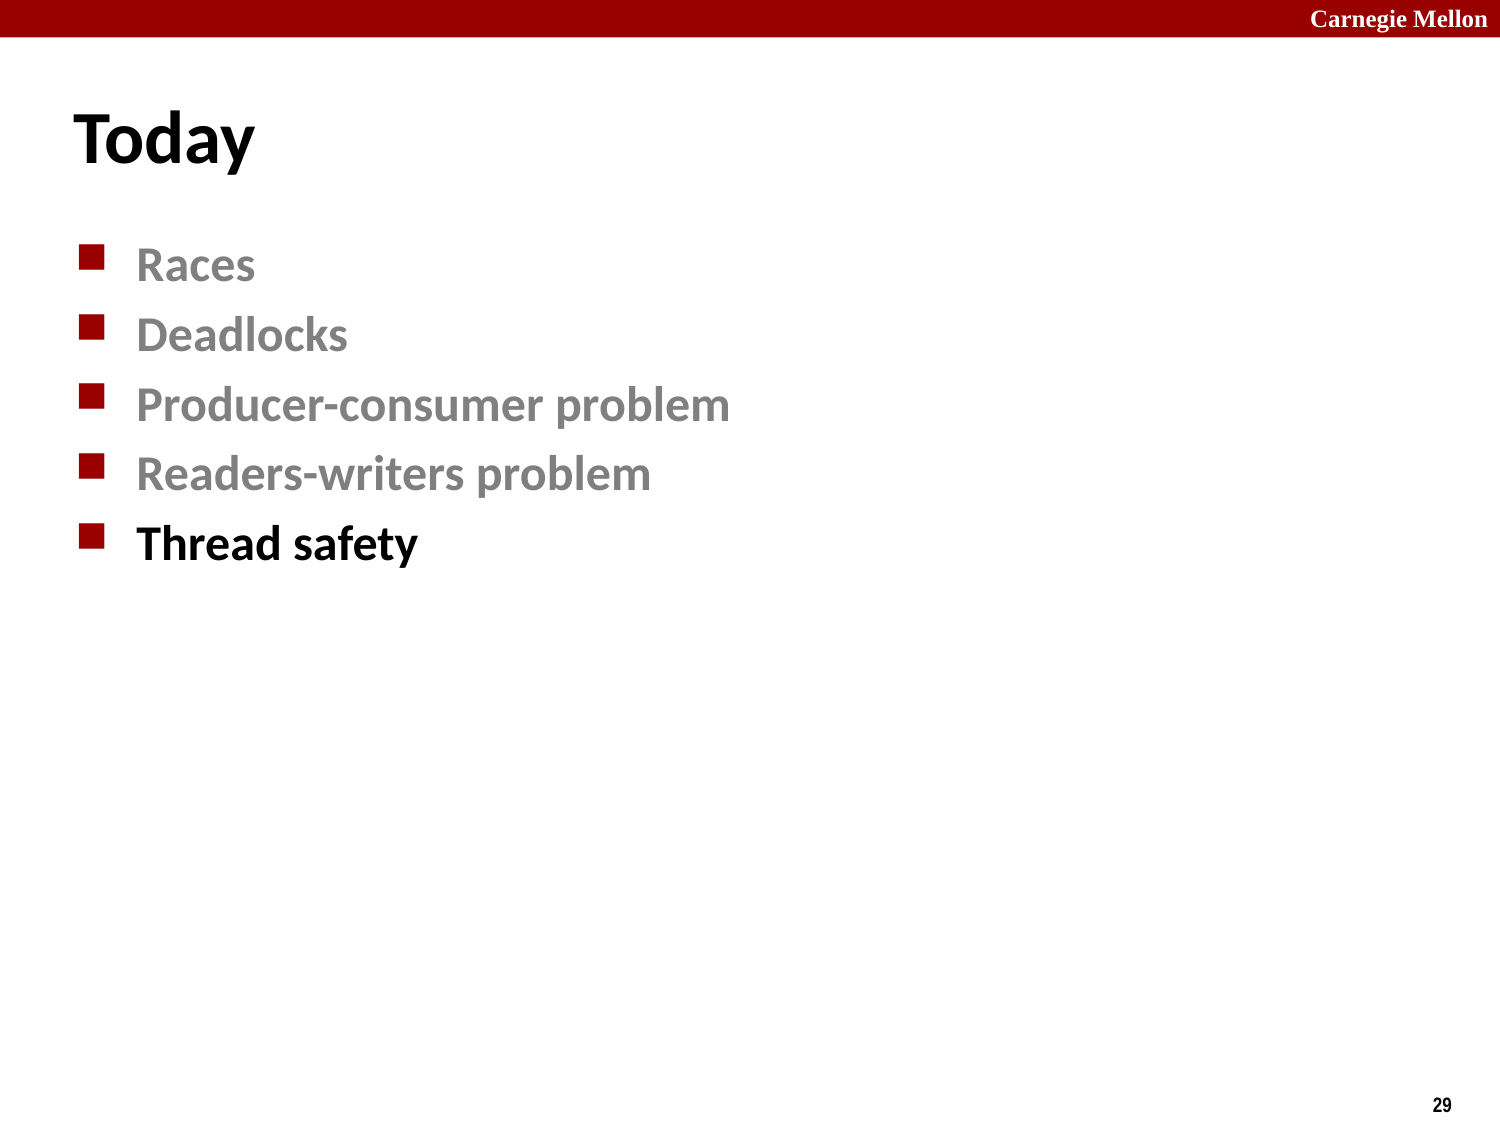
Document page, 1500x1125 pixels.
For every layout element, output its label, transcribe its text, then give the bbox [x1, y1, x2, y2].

title Today [58, 71, 1305, 197]
list Races Deadlocks Producer-consumer problem Readers-writers problem Thread safety [64, 223, 1361, 1040]
